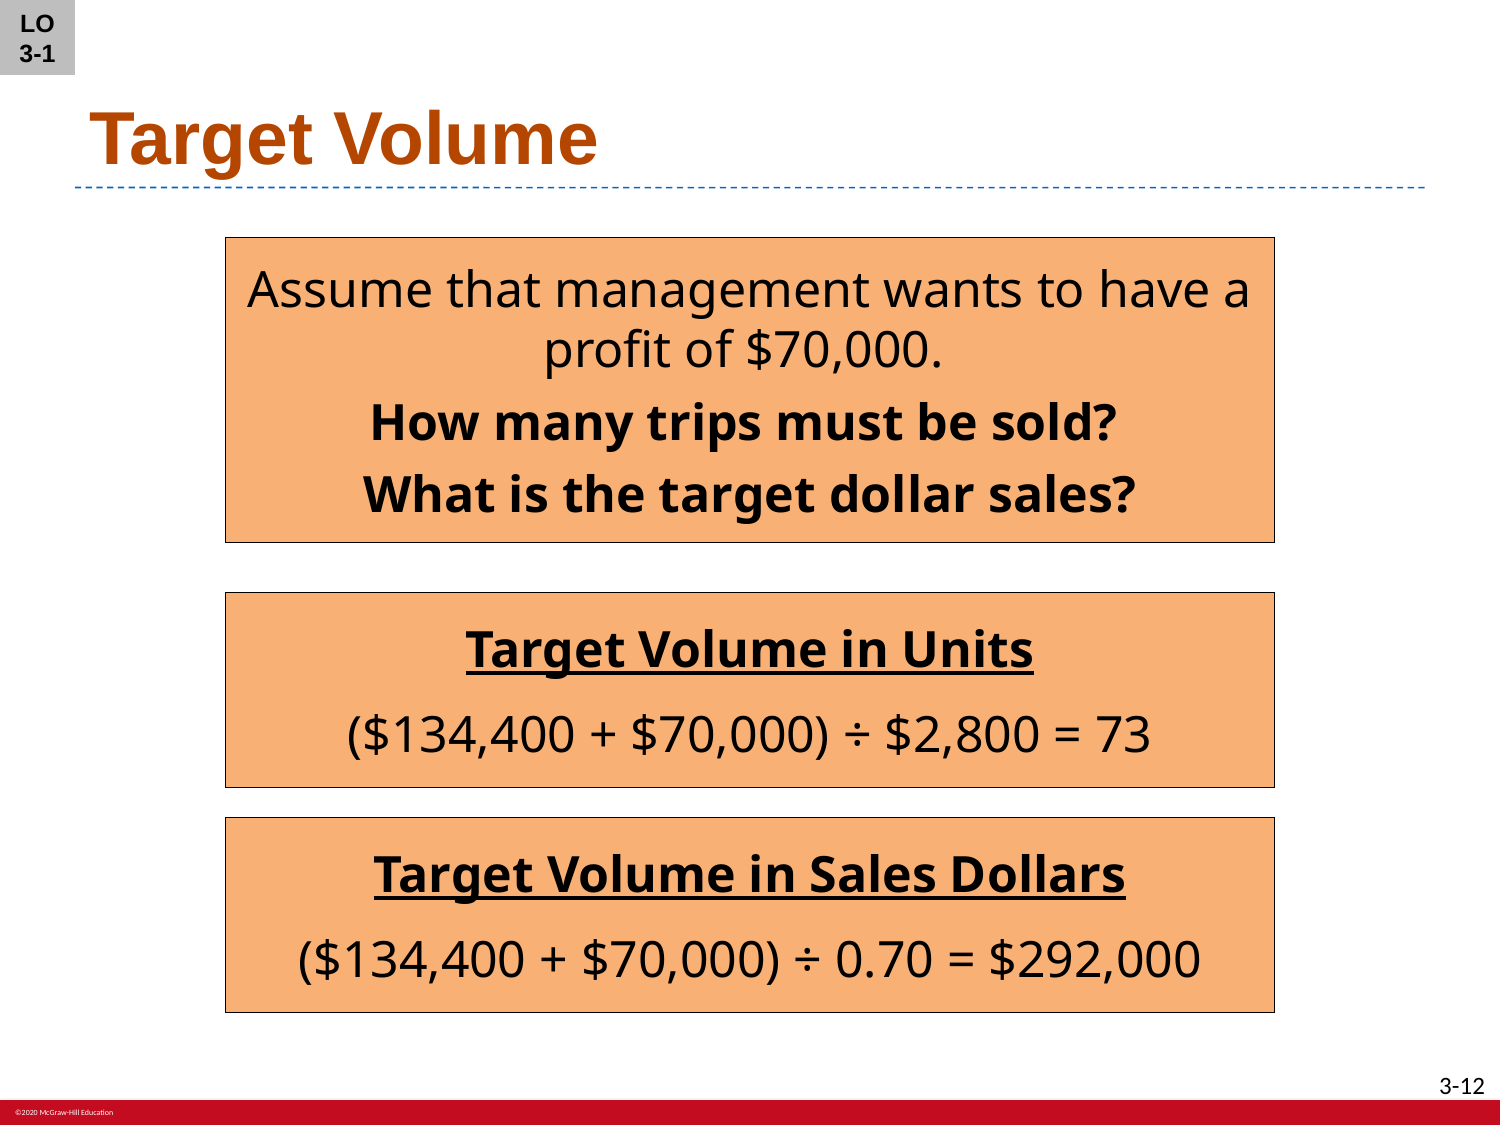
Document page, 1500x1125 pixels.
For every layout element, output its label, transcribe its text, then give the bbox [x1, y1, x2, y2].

list Assume that management wants to have a profit of $70,000. How many trips must be sold? What is the target dollar sales? [225, 237, 1275, 543]
title Target Volume [75, 7, 1425, 188]
list LO 3-1 [0, 0, 75, 75]
list Target Volume in Units ($134,400 + $70,000) ÷ $2,800 = 73 [225, 592, 1275, 788]
list Target Volume in Sales Dollars ($134,400 + $70,000) ÷ 0.70 = $292,000 [225, 817, 1275, 1013]
